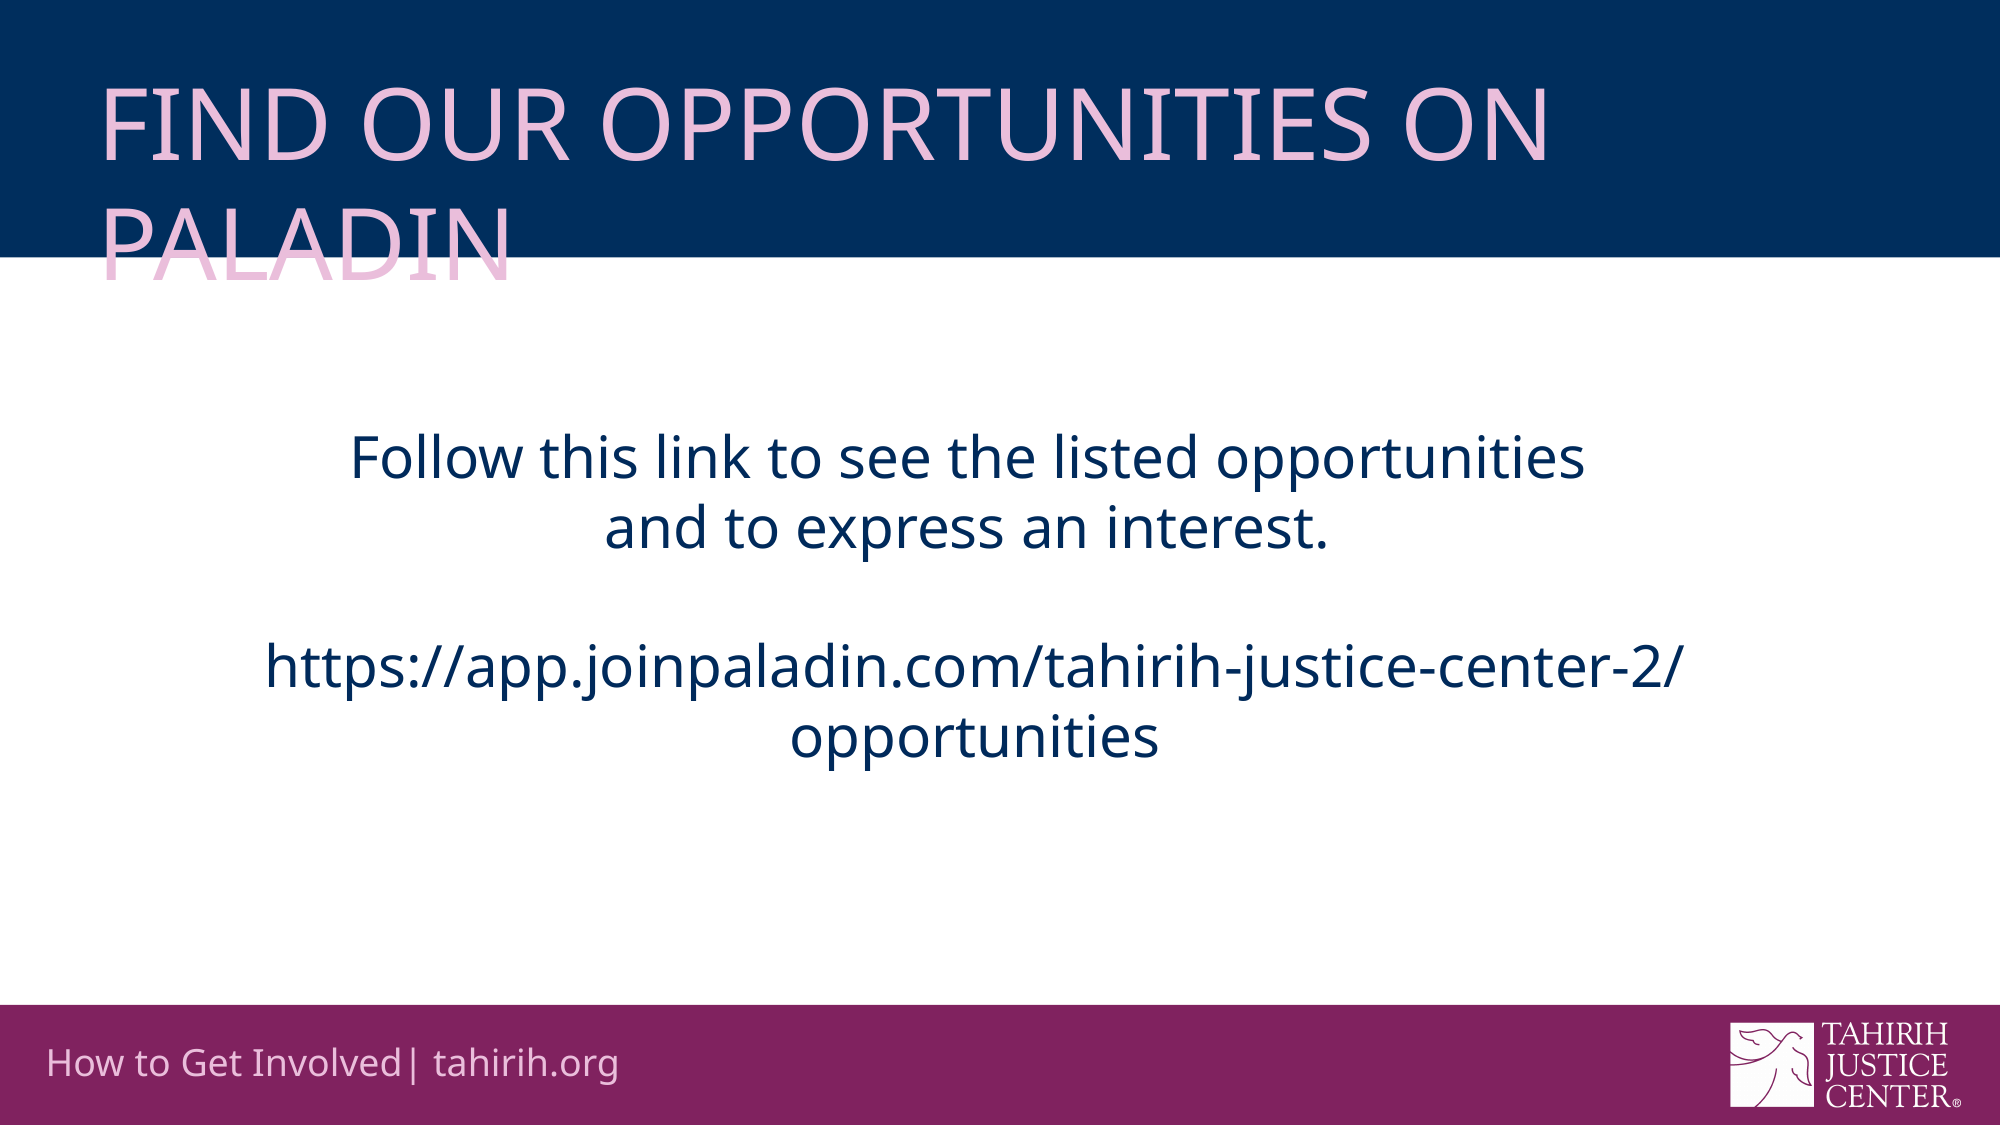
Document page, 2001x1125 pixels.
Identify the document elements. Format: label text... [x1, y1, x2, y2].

text_box How to Get Involved| tahirih.org [30, 1031, 636, 1091]
text_box Follow this link to see the listed opportunities and to express an interest. https://app.joinpaladin.com/tahirih-justice-center-2/opportunities [129, 412, 1821, 778]
picture [1730, 1022, 1961, 1108]
text_box [0, 1004, 2000, 1125]
text_box FIND OUR OPPORTUNITIES ON PALADIN [82, 53, 1920, 309]
text_box [0, 0, 2000, 258]
